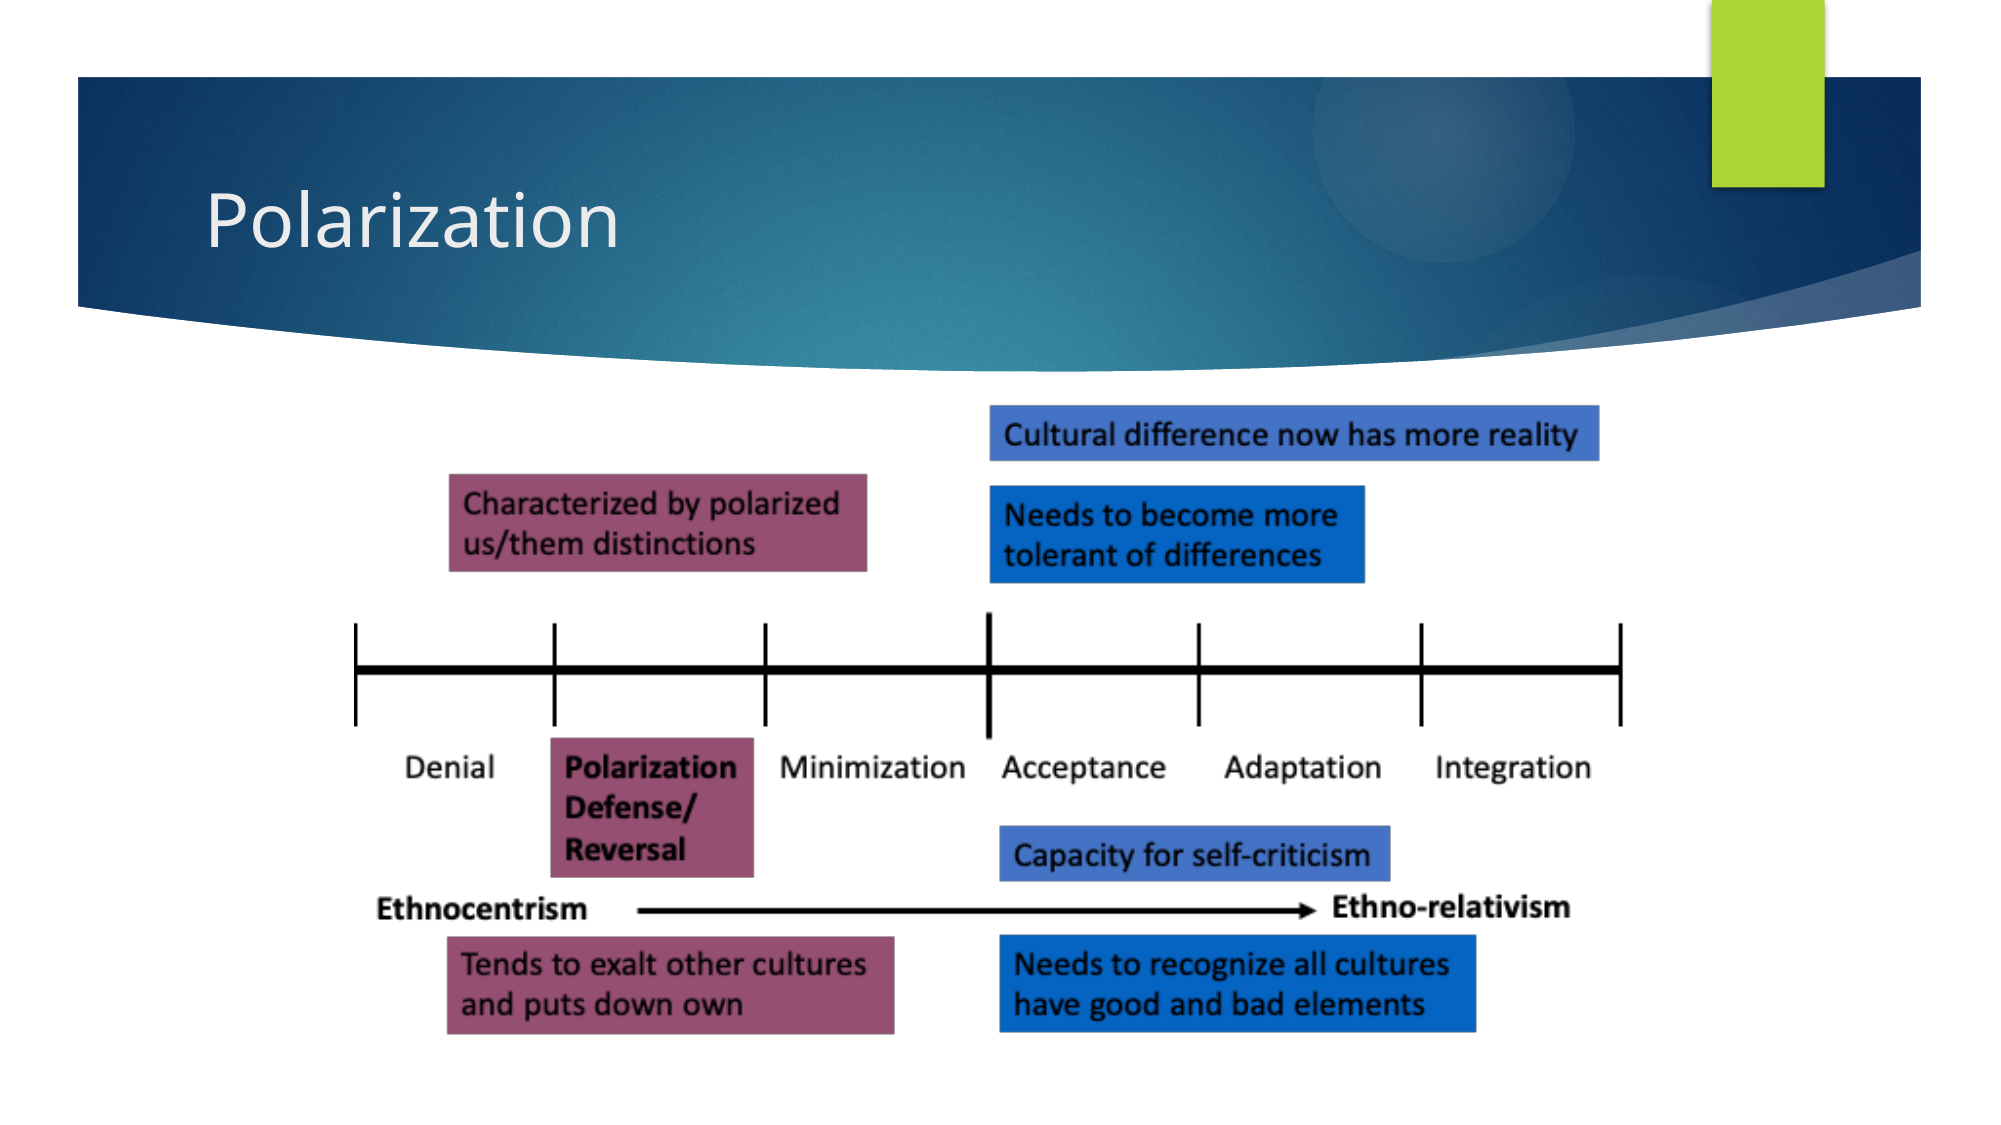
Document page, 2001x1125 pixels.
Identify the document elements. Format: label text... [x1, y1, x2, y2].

title Polarization [189, 159, 1627, 276]
picture [353, 401, 1627, 1049]
